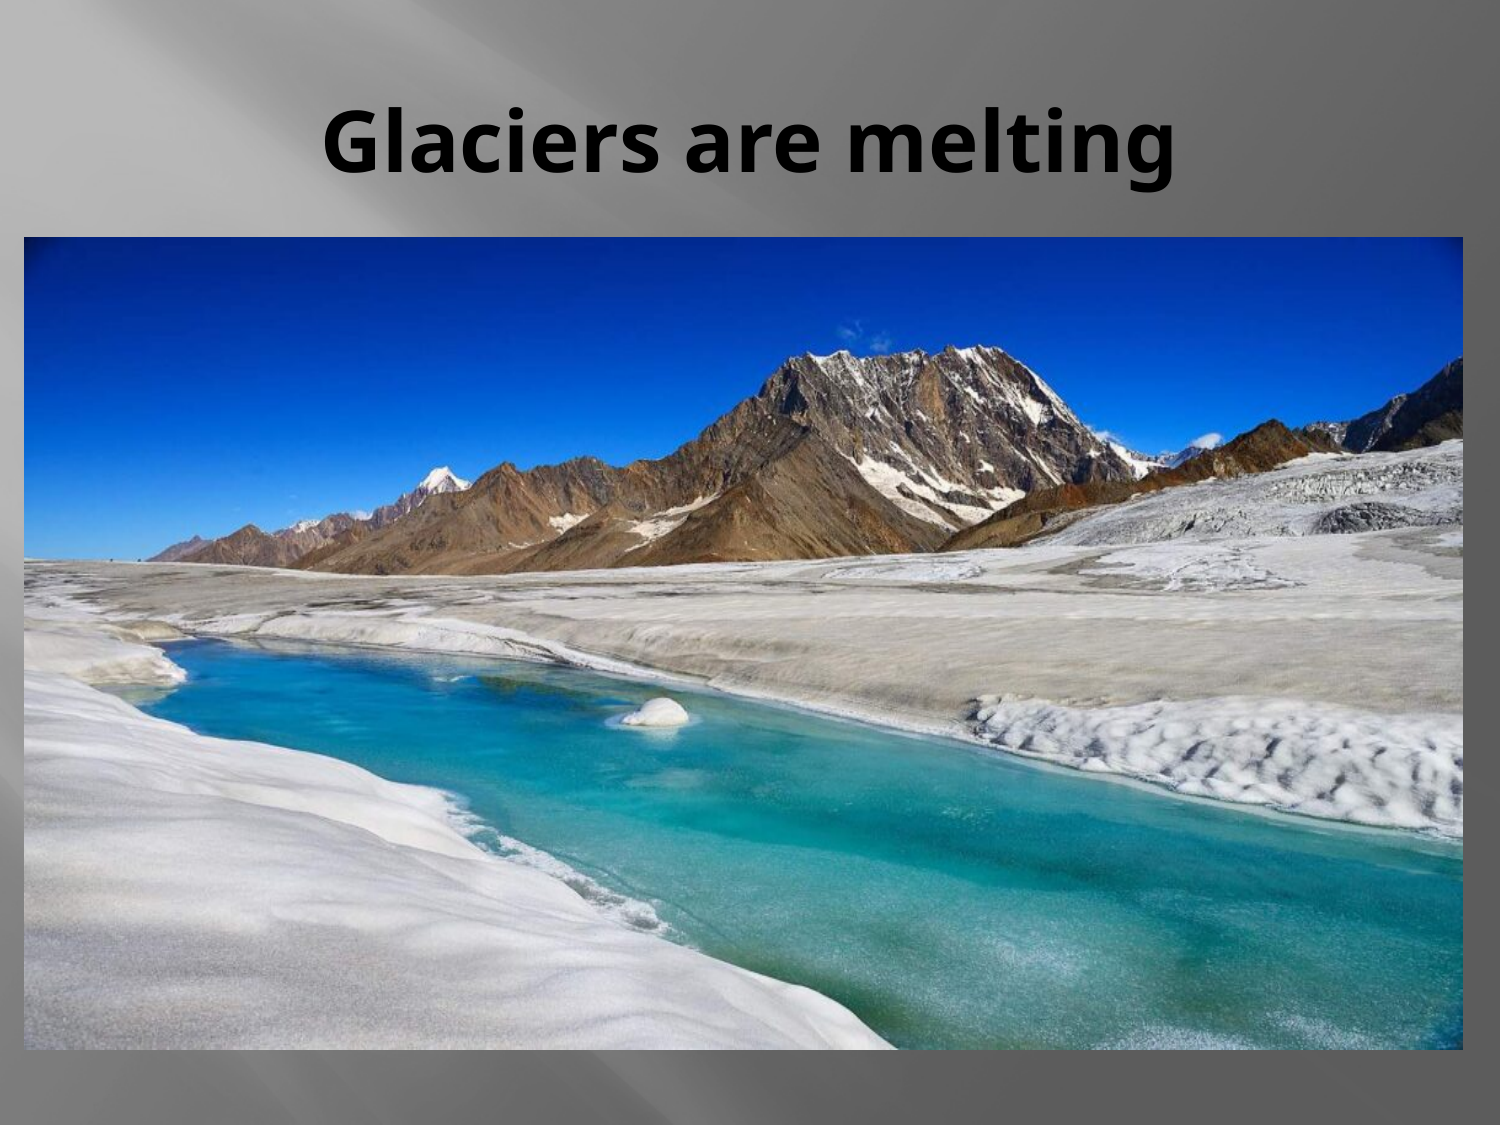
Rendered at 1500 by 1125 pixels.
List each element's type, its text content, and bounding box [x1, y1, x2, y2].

title Glaciers are melting [75, 45, 1425, 233]
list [24, 237, 1463, 1051]
